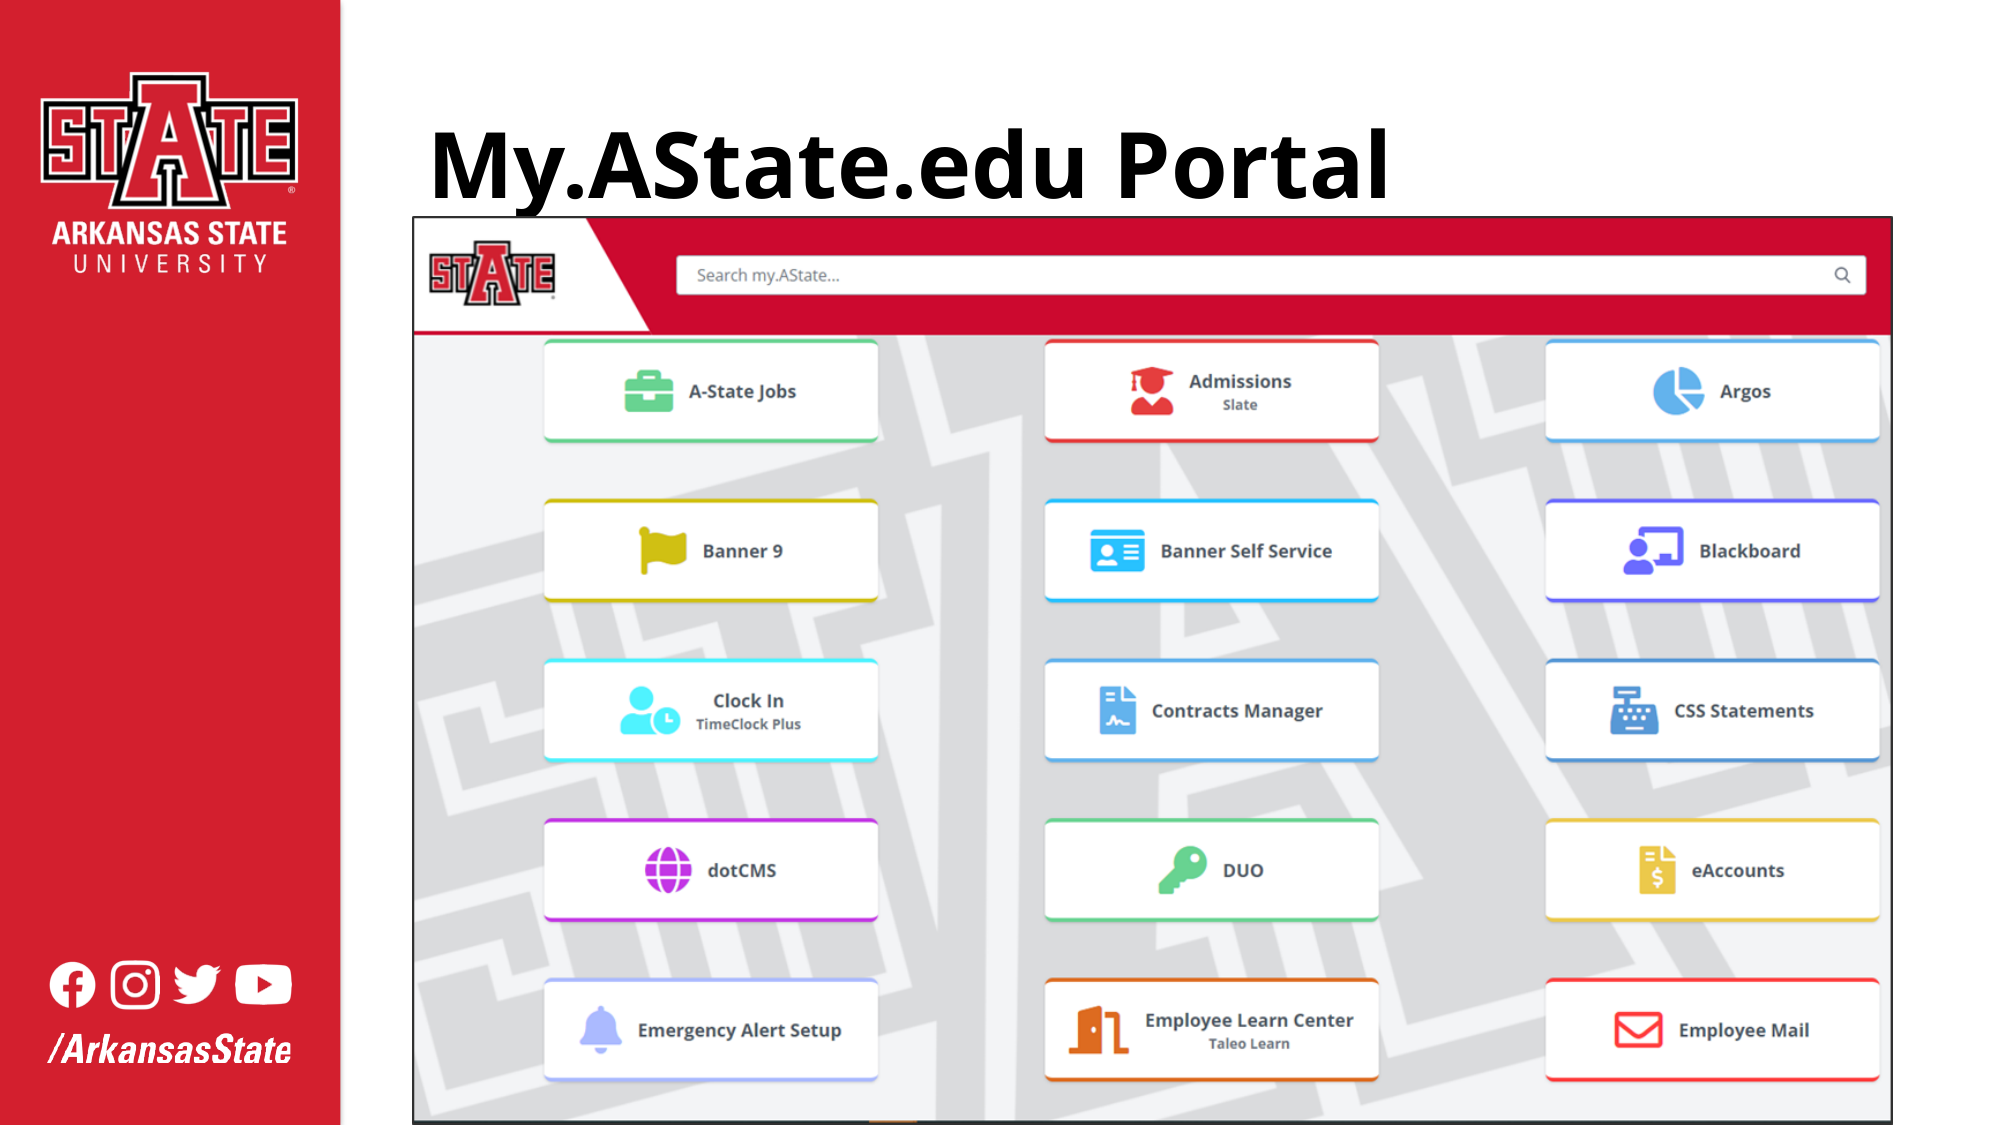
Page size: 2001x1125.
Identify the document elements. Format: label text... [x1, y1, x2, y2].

picture [172, 964, 222, 1005]
title My.AState.edu Portal [412, 59, 1863, 216]
picture [235, 964, 292, 1005]
picture [412, 216, 1893, 1125]
picture [110, 960, 160, 1010]
picture [22, 25, 317, 320]
picture [48, 960, 97, 1010]
